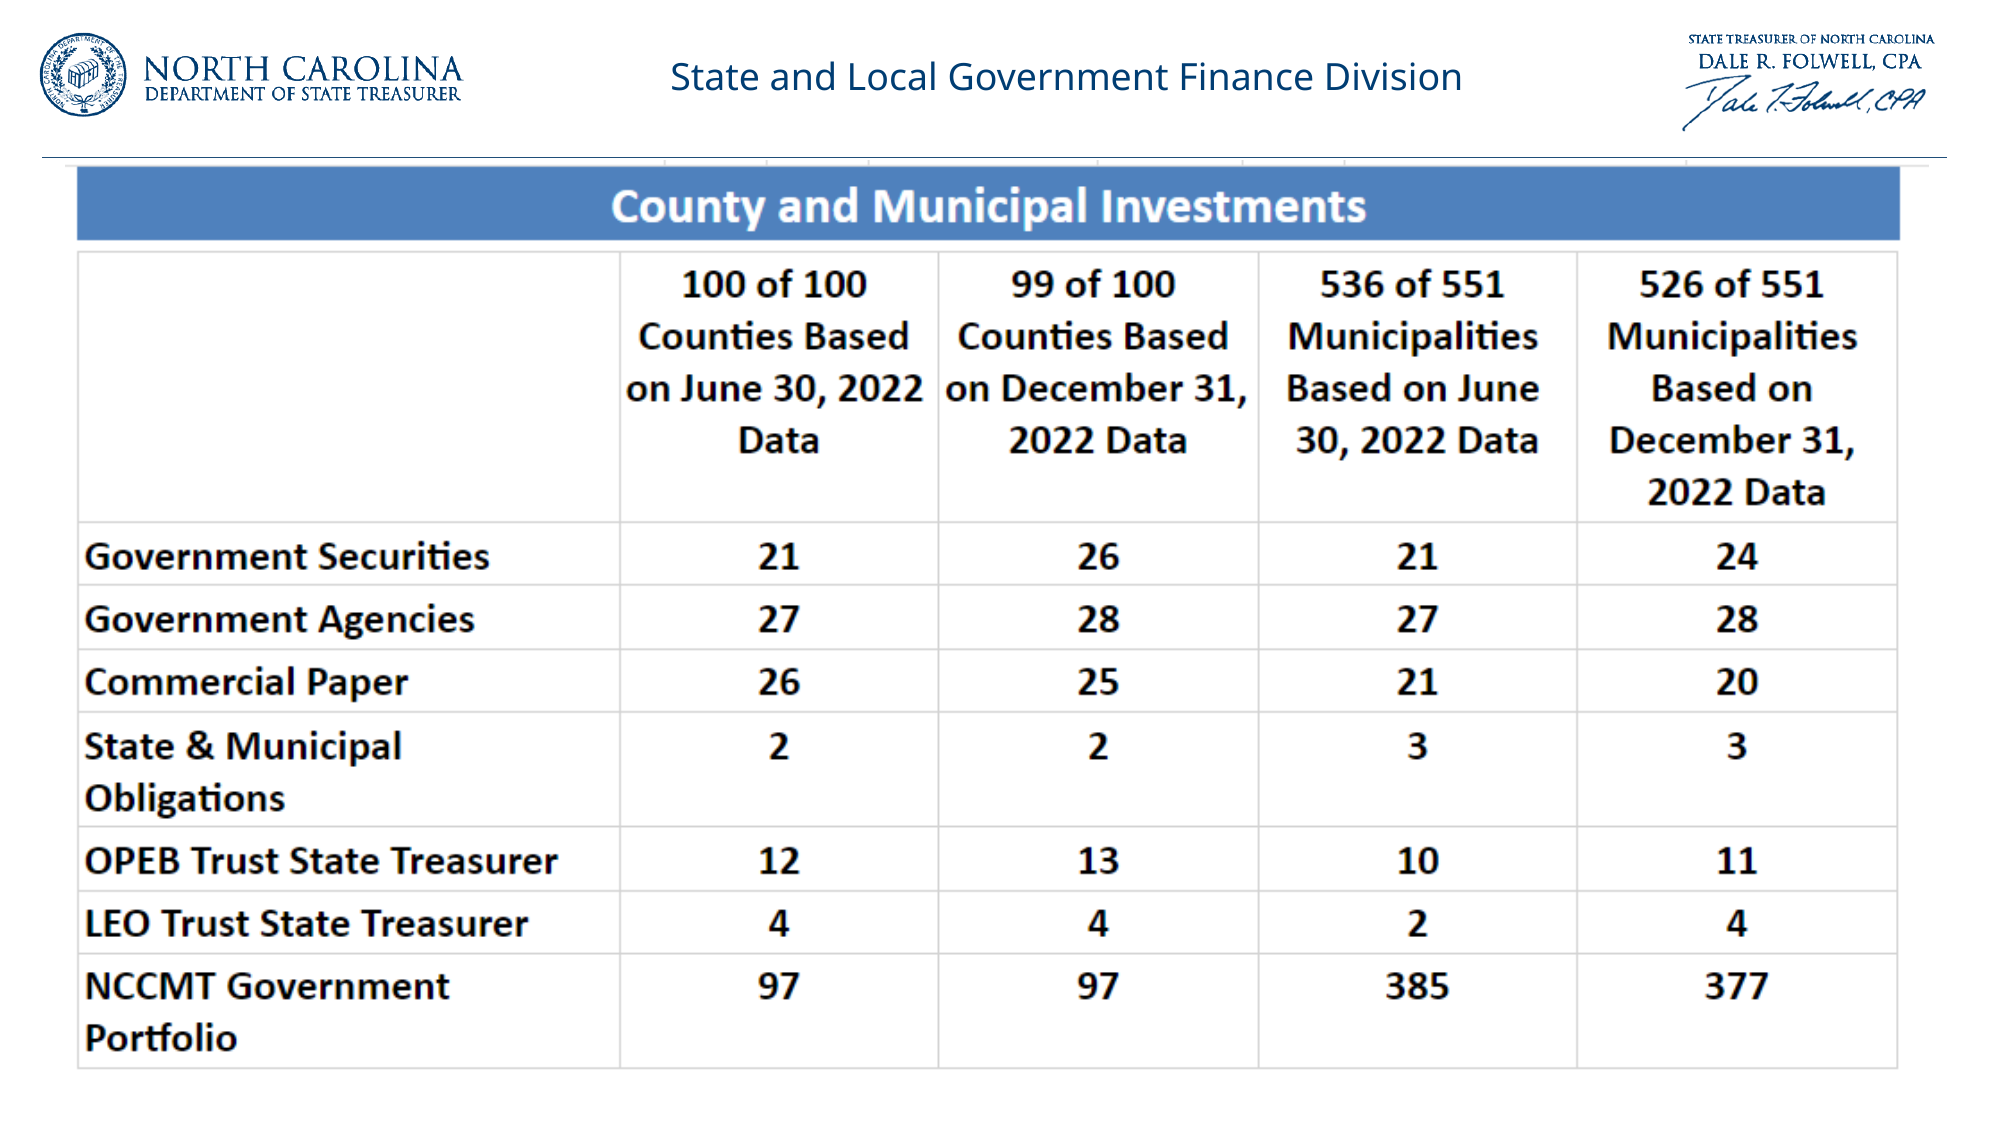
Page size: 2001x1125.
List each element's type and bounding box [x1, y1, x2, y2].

picture [65, 160, 1929, 1082]
picture [1632, 19, 1948, 135]
picture [33, 29, 467, 123]
